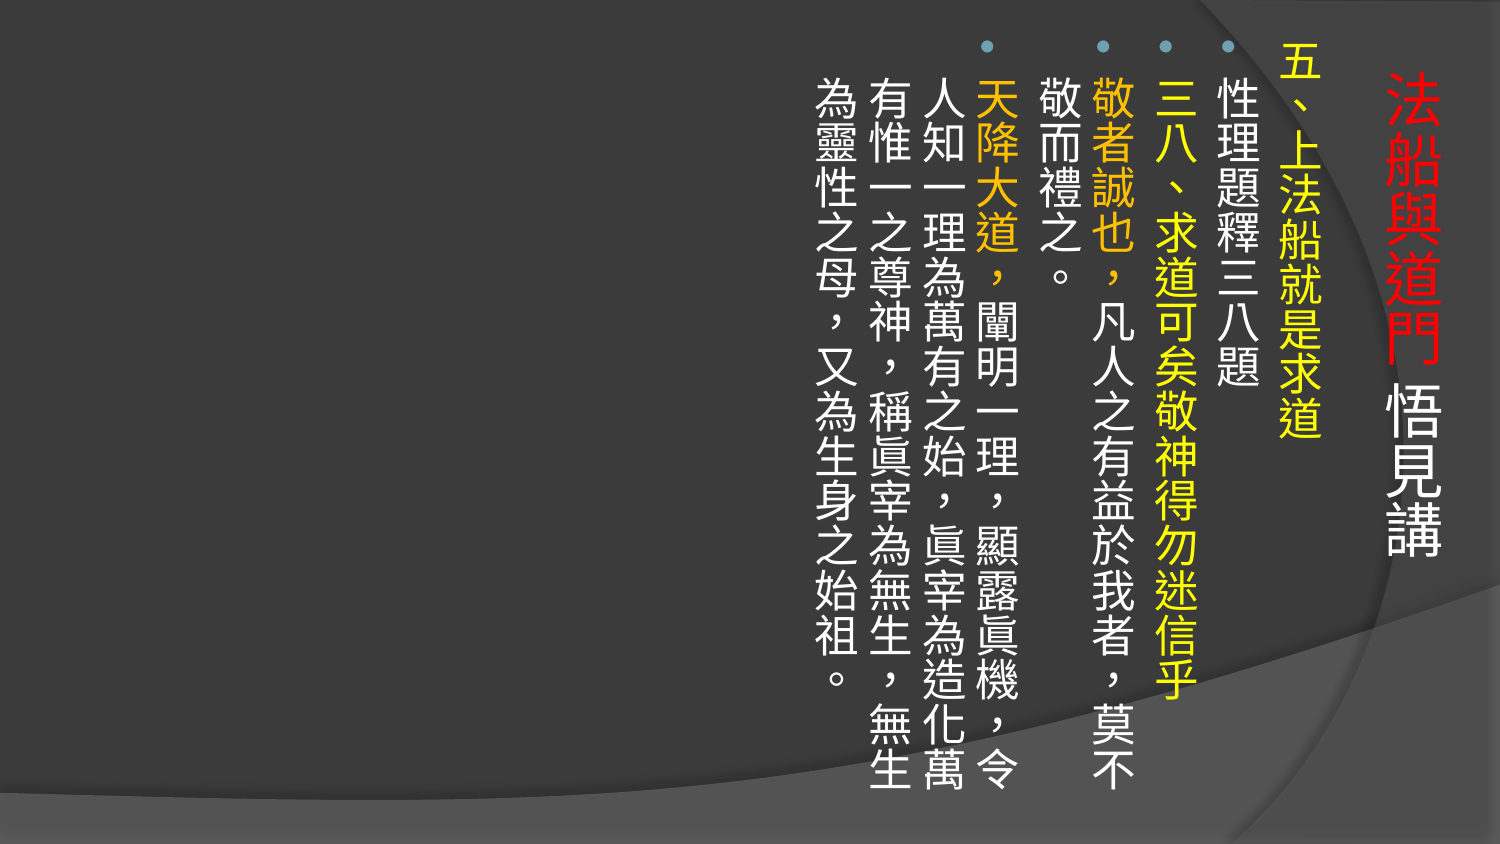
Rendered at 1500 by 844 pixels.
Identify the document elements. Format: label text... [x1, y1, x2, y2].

list 五、上法船就是求道 性理題釋三八題 三八、求道可矣敬神得勿迷信乎 敬者誠也，凡人之有益於我者，莫不敬而禮之。 天降大道，闡明一理，顯露眞機，令人知一理為萬有之始，眞宰為造化萬有惟一之尊神，稱眞宰為無生，無生為靈性之母，又為生身之始祖。 [29, 20, 1353, 824]
title 法船與道門 悟見講 [1353, 43, 1473, 812]
